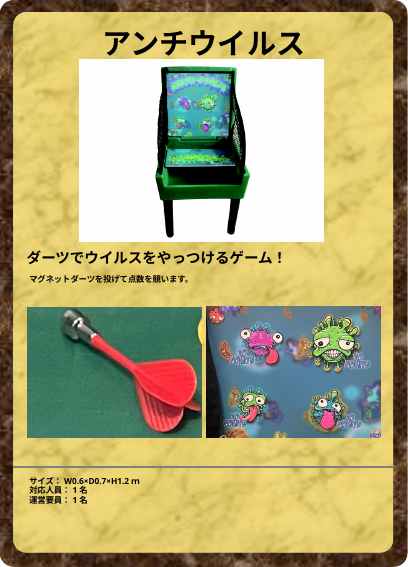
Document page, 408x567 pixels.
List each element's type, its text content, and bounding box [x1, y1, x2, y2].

text_box マグネットダーツを投げて点数を競います。 [14, 267, 378, 292]
text_box ダーツでウイルスをやっつけるゲーム！ [11, 242, 375, 275]
picture [0, 0, 408, 567]
text_box アンチウイルス [11, 17, 396, 68]
text_box サイズ：W0.6×D0.7×H1.2ｍ 対応人員：1名 運営要員：1名 [14, 468, 378, 514]
